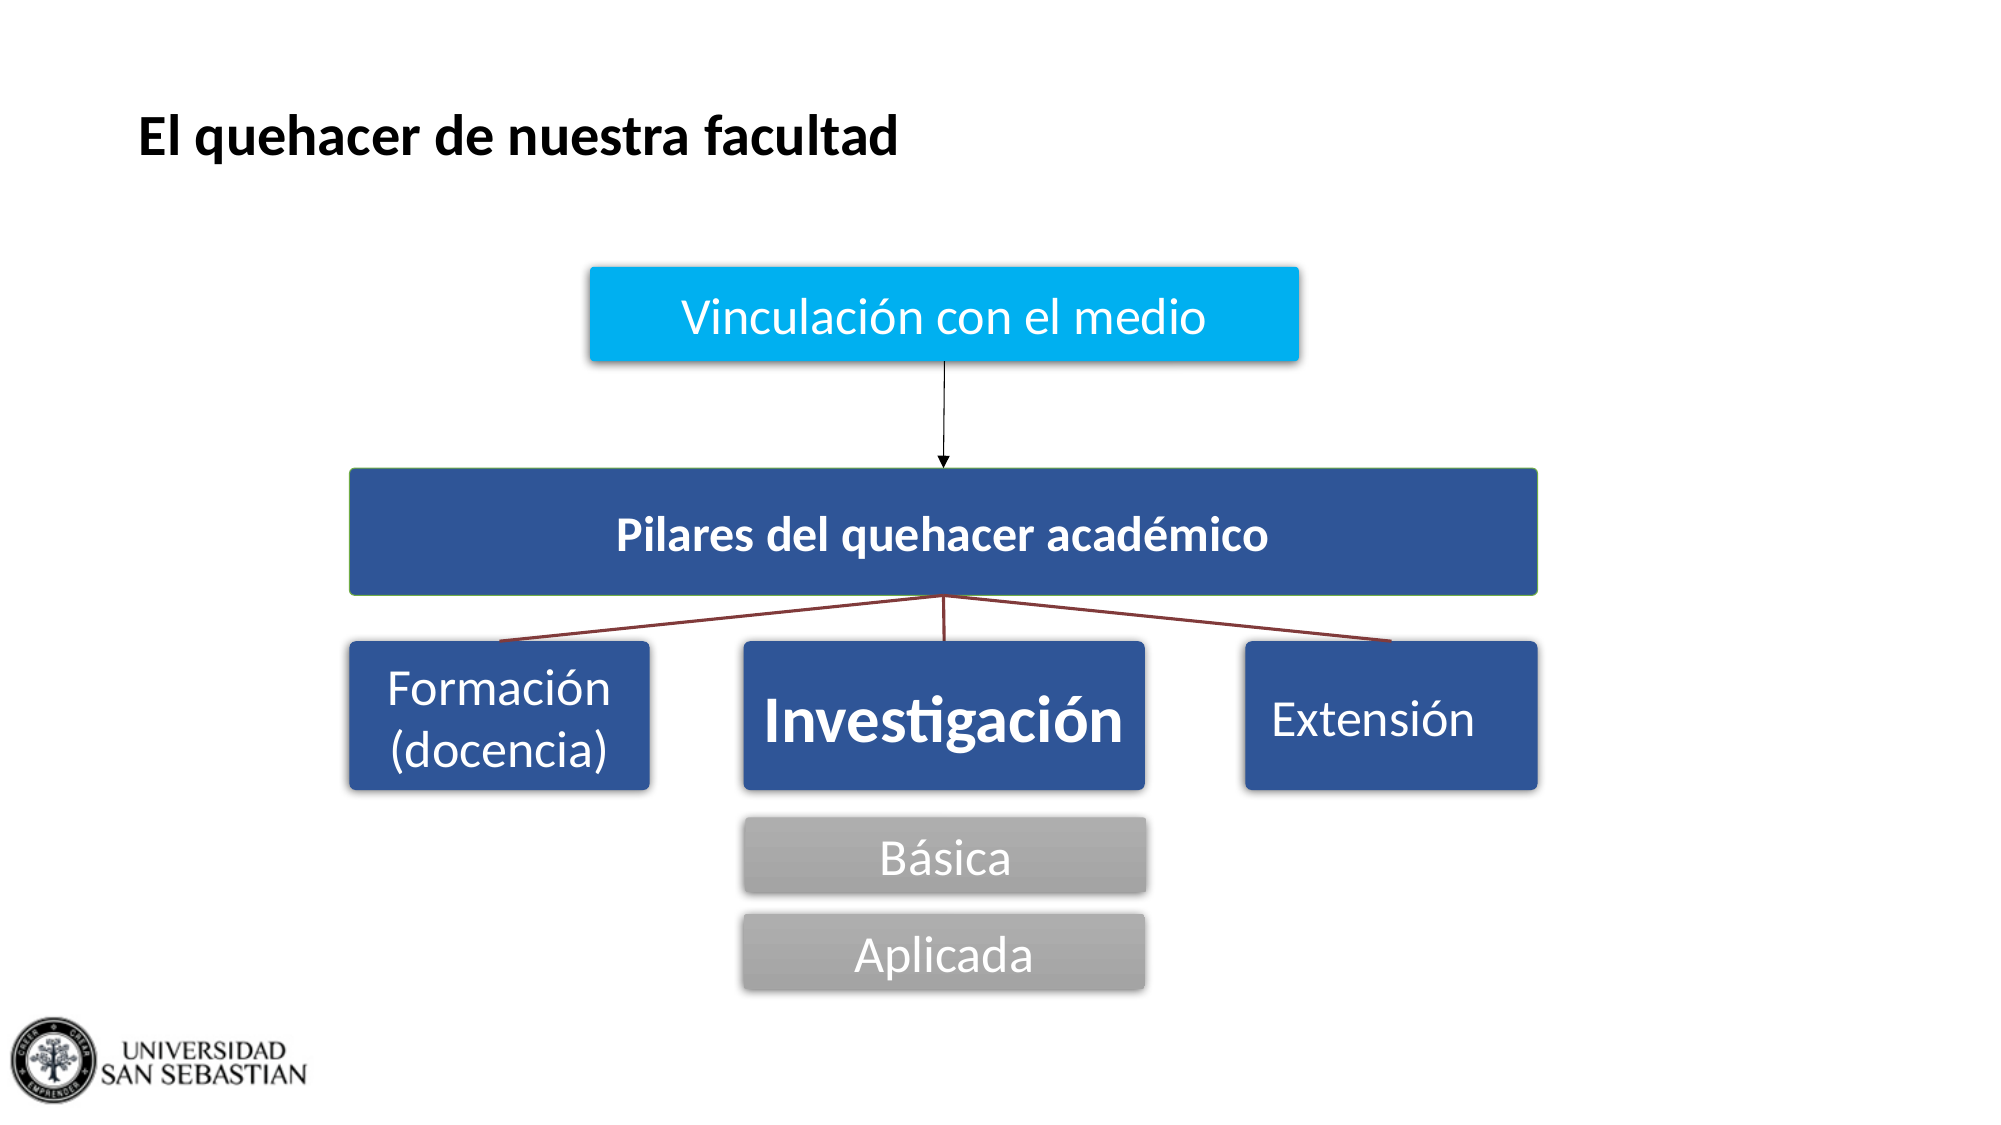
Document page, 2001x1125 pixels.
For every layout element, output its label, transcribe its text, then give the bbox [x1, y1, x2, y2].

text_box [499, 595, 943, 642]
text_box El quehacer de nuestra facultad [124, 89, 1857, 404]
text_box Extensión [1245, 641, 1538, 791]
text_box Formación (docencia) [349, 641, 650, 791]
text_box Vinculación con el medio [590, 266, 1299, 362]
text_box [943, 595, 1392, 642]
text_box Aplicada [743, 913, 1145, 989]
text_box Básica [745, 817, 1147, 893]
text_box Pilares del quehacer académico [348, 467, 1539, 596]
picture [0, 1005, 319, 1125]
text_box Investigación [743, 642, 1145, 791]
